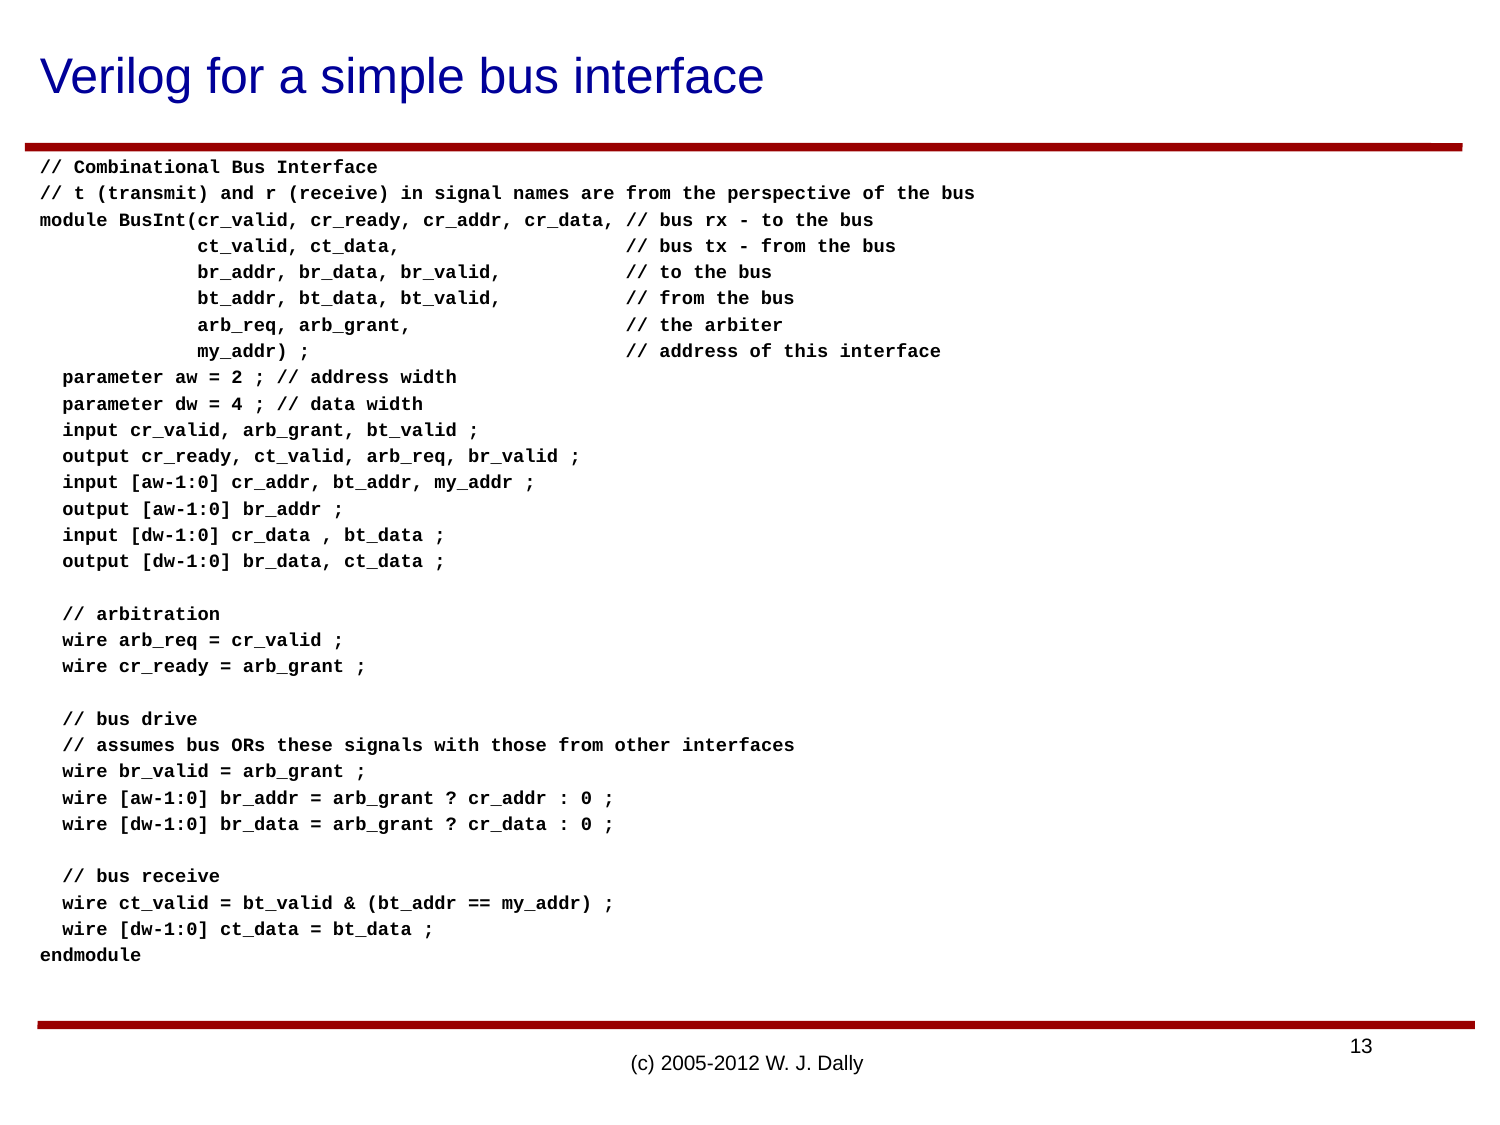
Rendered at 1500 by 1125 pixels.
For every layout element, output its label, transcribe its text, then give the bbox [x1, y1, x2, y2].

list // Combinational Bus Interface // t (transmit) and r (receive) in signal names are from the perspective of the bus module BusInt(cr_valid, cr_ready, cr_addr, cr_data, // bus rx - to the bus ct_valid, ct_data, // bus tx - from the bus br_addr, br_data, br_valid, // to the bus bt_addr, bt_data, bt_valid, // from the bus arb_req, arb_grant, // the arbiter my_addr) ; // address of this interface parameter aw = 2 ; // address width parameter dw = 4 ; // data width input cr_valid, arb_grant, bt_valid ; output cr_ready, ct_valid, arb_req, br_valid ; input [aw-1:0] cr_addr, bt_addr, my_addr ; output [aw-1:0] br_addr ; input [dw-1:0] cr_data , bt_data ; output [dw-1:0] br_data, ct_data ; // arbitration wire arb_req = cr_valid ; wire cr_ready = arb_grant ; // bus drive // assumes bus ORs these signals with those from other interfaces wire br_valid = arb_grant ; wire [aw-1:0] br_addr = arb_grant ? cr_addr : 0 ; wire [dw-1:0] br_data = arb_grant ? cr_data : 0 ; // bus receive wire ct_valid = bt_valid & (bt_addr == my_addr) ; wire [dw-1:0] ct_data = bt_data ; endmodule [24, 147, 1463, 1025]
title Verilog for a simple bus interface [24, 0, 1500, 147]
footer (c) 2005-2012 W. J. Dally [512, 1024, 988, 1101]
